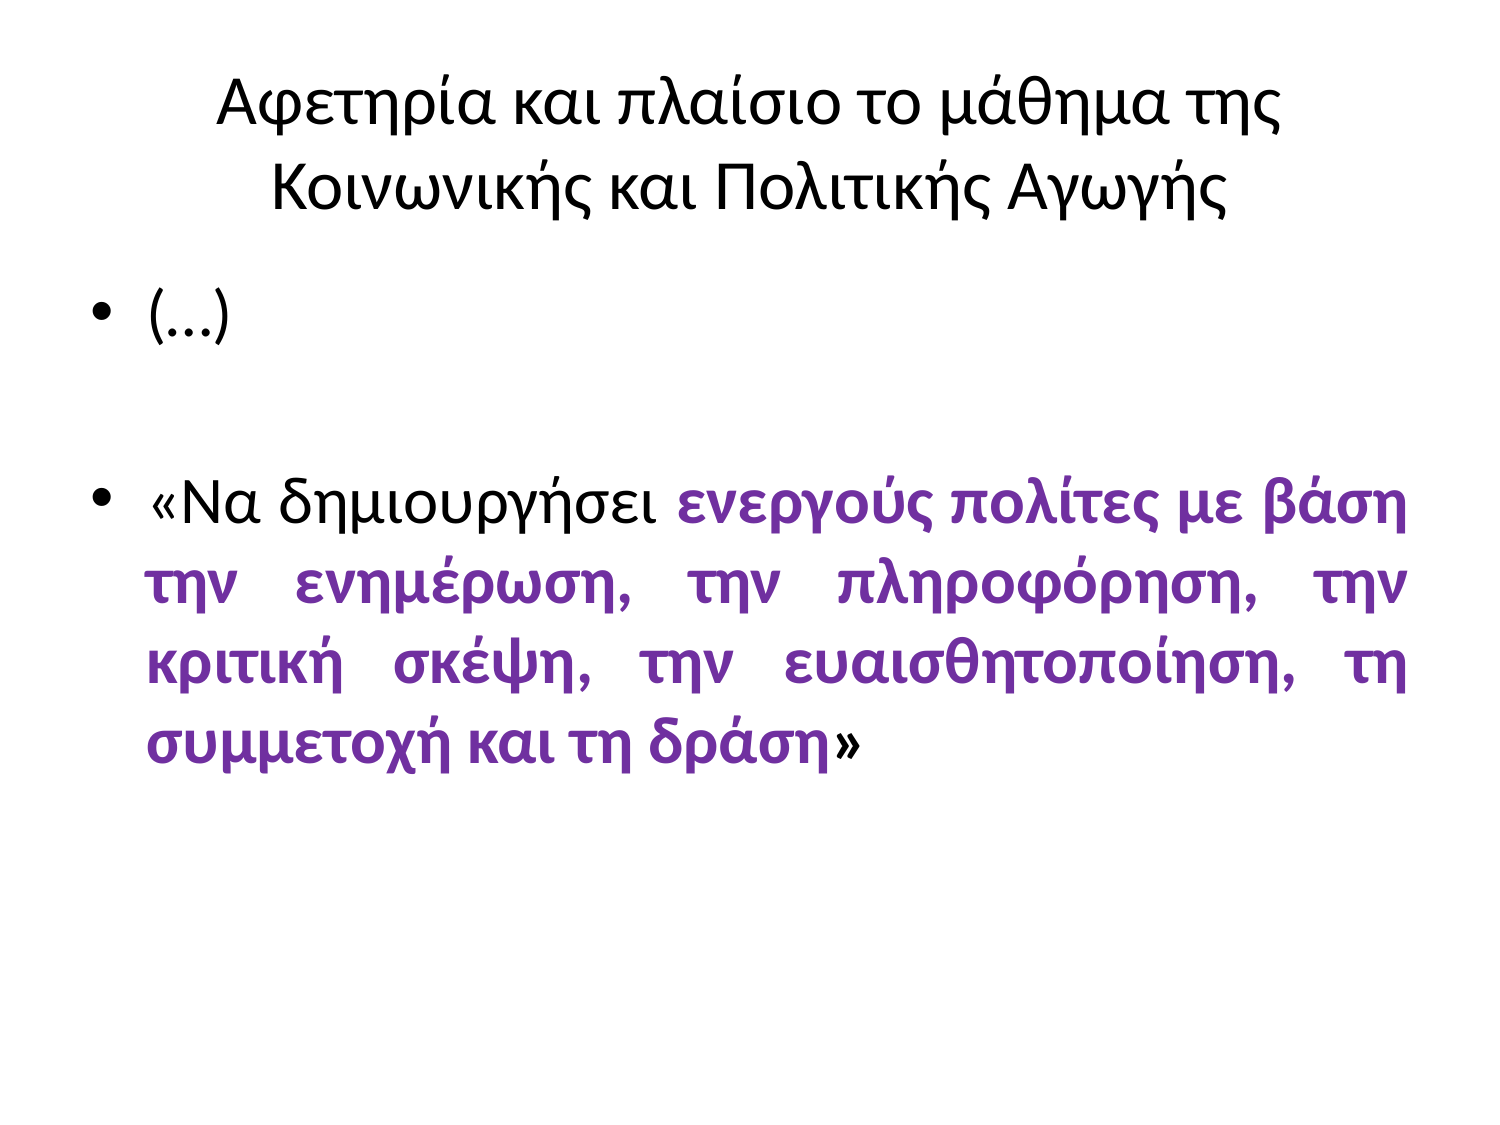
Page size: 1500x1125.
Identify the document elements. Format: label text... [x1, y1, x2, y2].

list (…) «Να δημιουργήσει ενεργούς πολίτες με βάση την ενημέρωση, την πληροφόρηση, την κριτική σκέψη, την ευαισθητοποίηση, τη συμμετοχή και τη δράση» [75, 262, 1425, 1005]
title Αφετηρία και πλαίσιο το μάθημα της Κοινωνικής και Πολιτικής Αγωγής [75, 45, 1425, 233]
